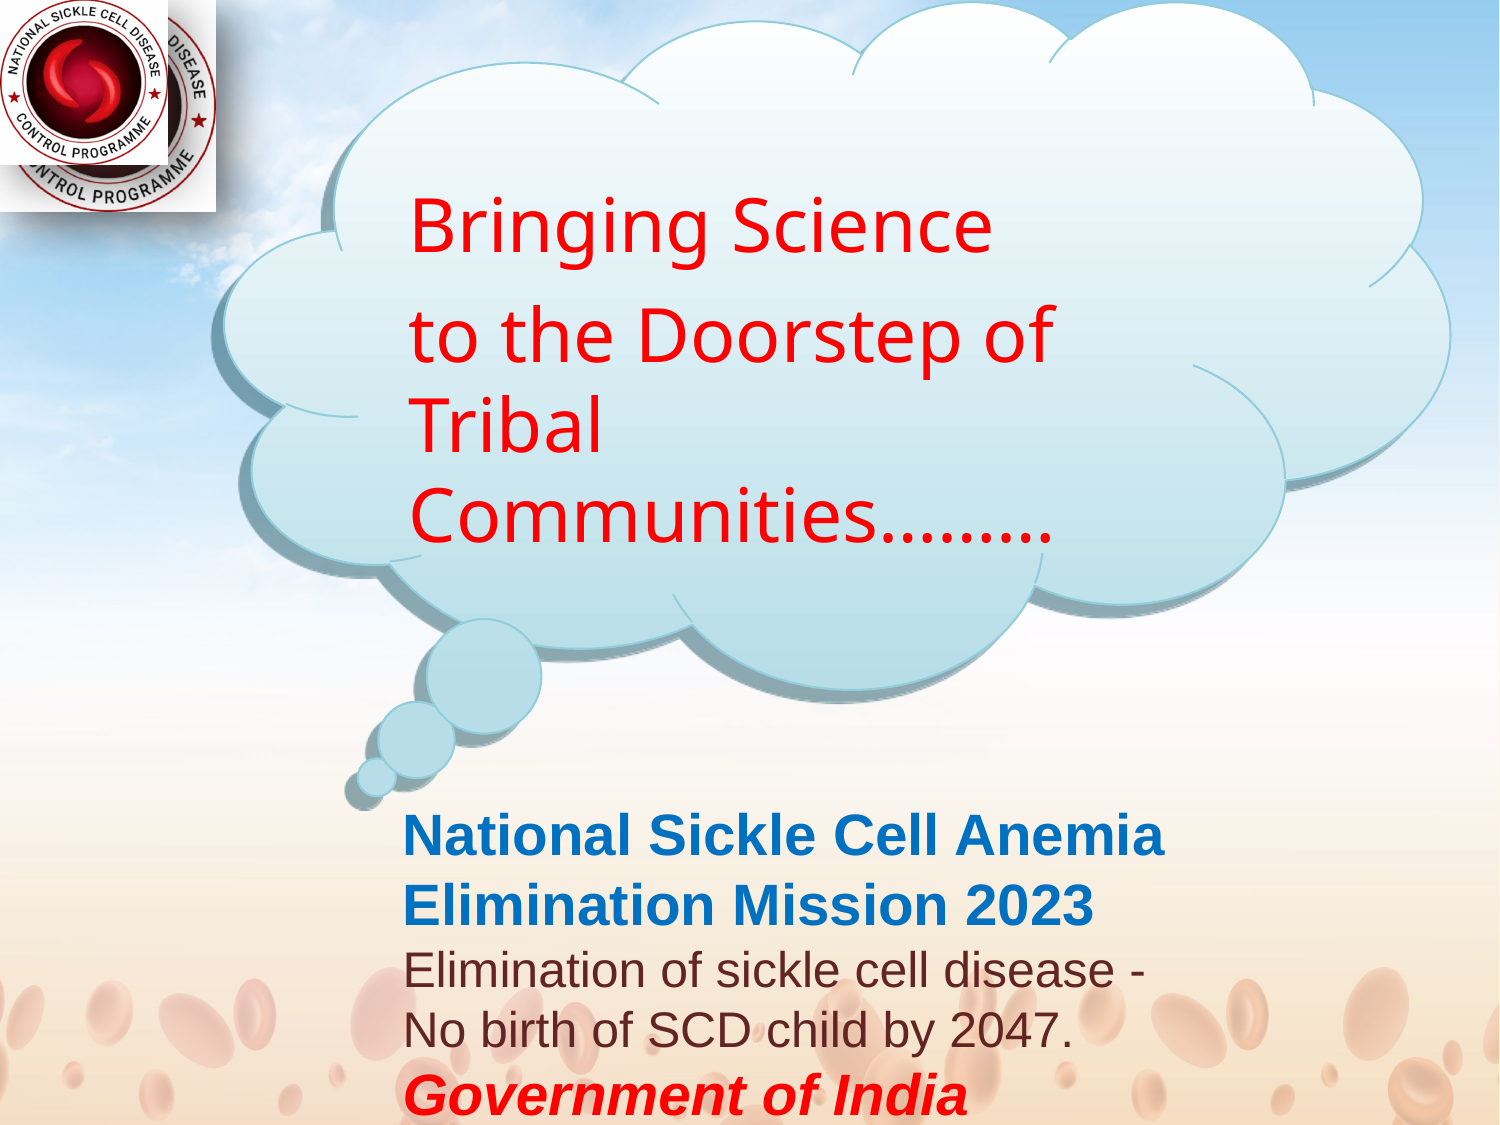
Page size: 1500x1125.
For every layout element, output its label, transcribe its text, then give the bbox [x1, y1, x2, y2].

picture [0, 0, 1500, 1125]
text_box National Sickle Cell Anemia Elimination Mission 2023 Elimination of sickle cell disease - No birth of SCD child by 2047. Government of India [387, 774, 1313, 1125]
text_box Bringing Science to the Doorstep of Tribal Communities……… [223, 2, 1451, 797]
